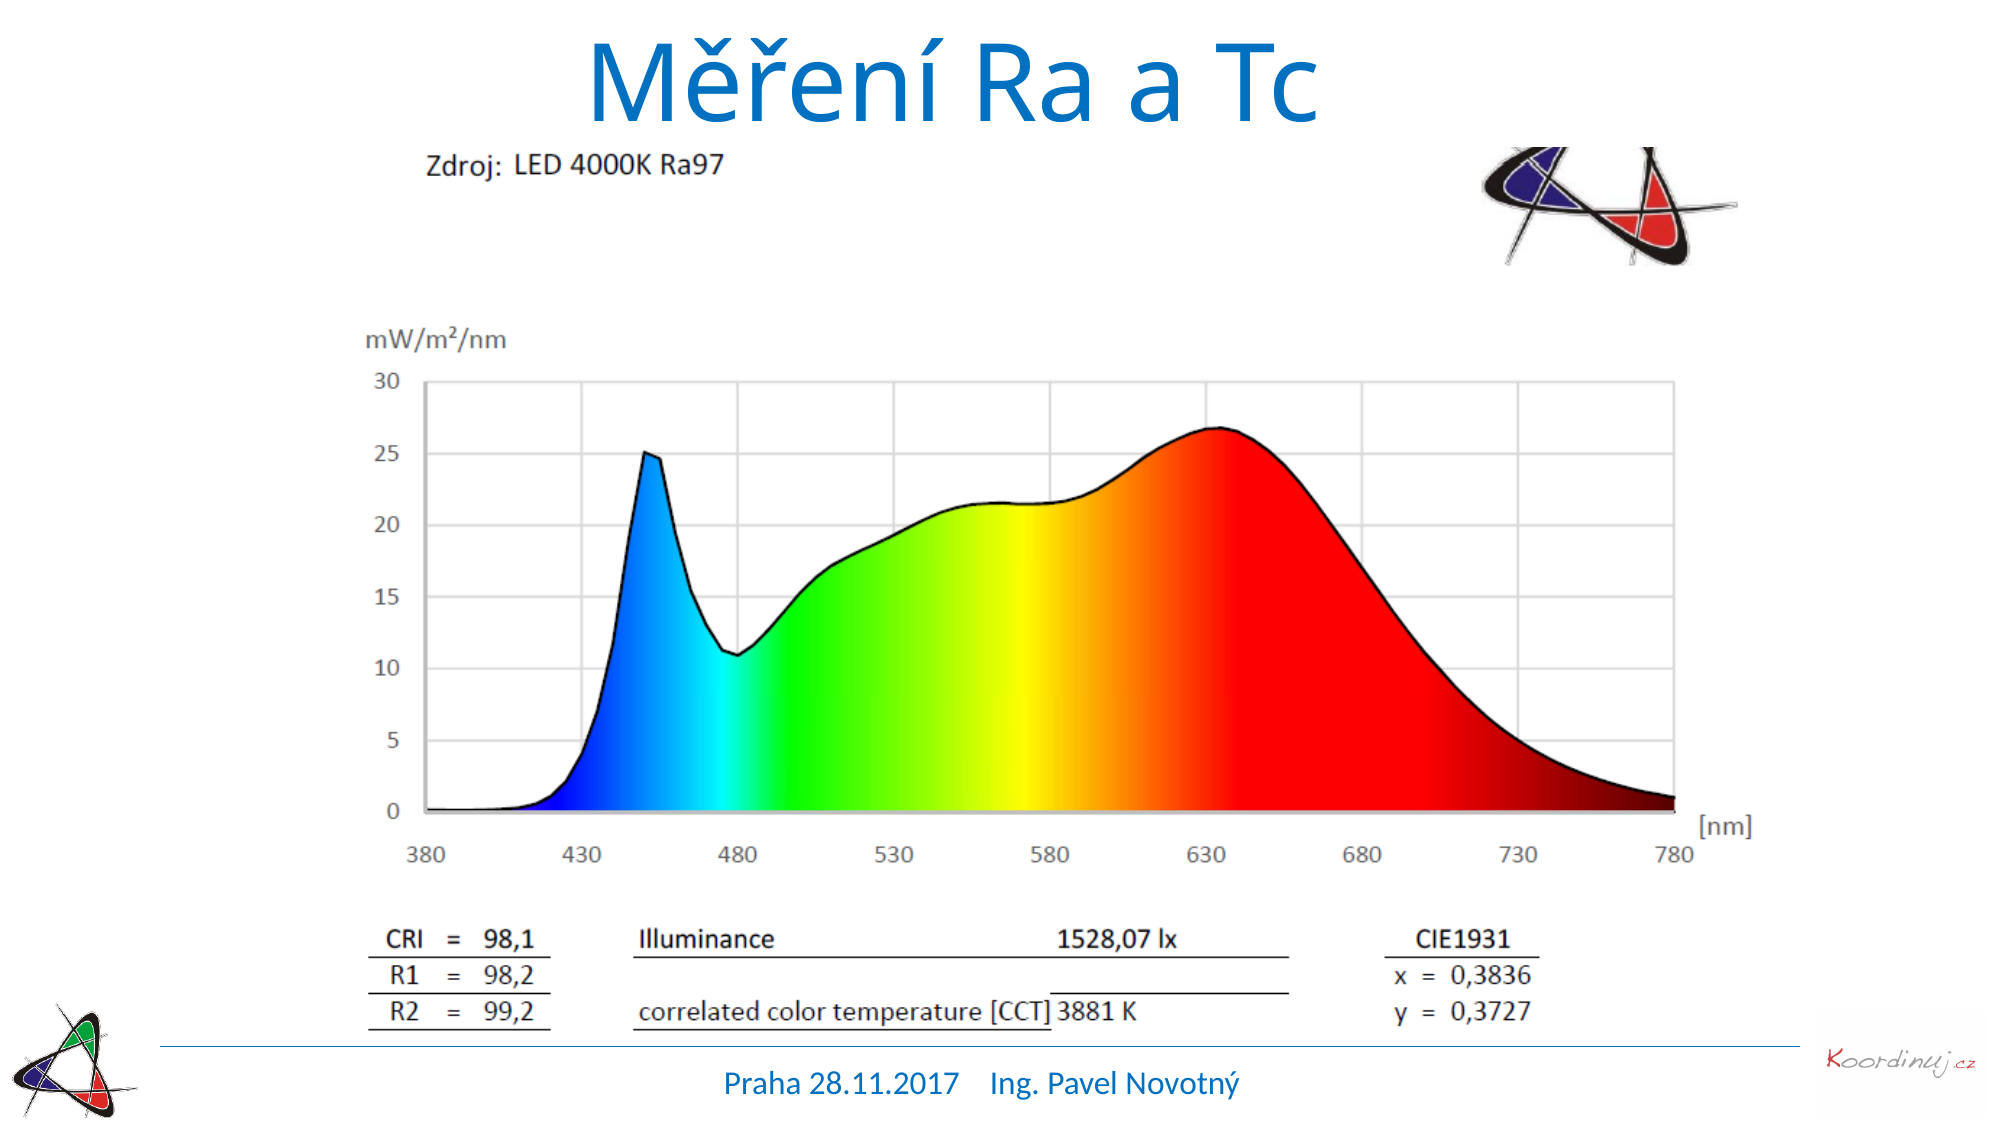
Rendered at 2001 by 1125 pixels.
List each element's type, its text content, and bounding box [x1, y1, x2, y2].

picture [12, 1003, 138, 1118]
title Měření Ra a Tc [184, 4, 1721, 152]
list Praha 28.11.2017 Ing. Pavel Novotný [232, 1058, 1733, 1117]
picture [354, 147, 1766, 1034]
picture [1815, 1010, 1987, 1117]
